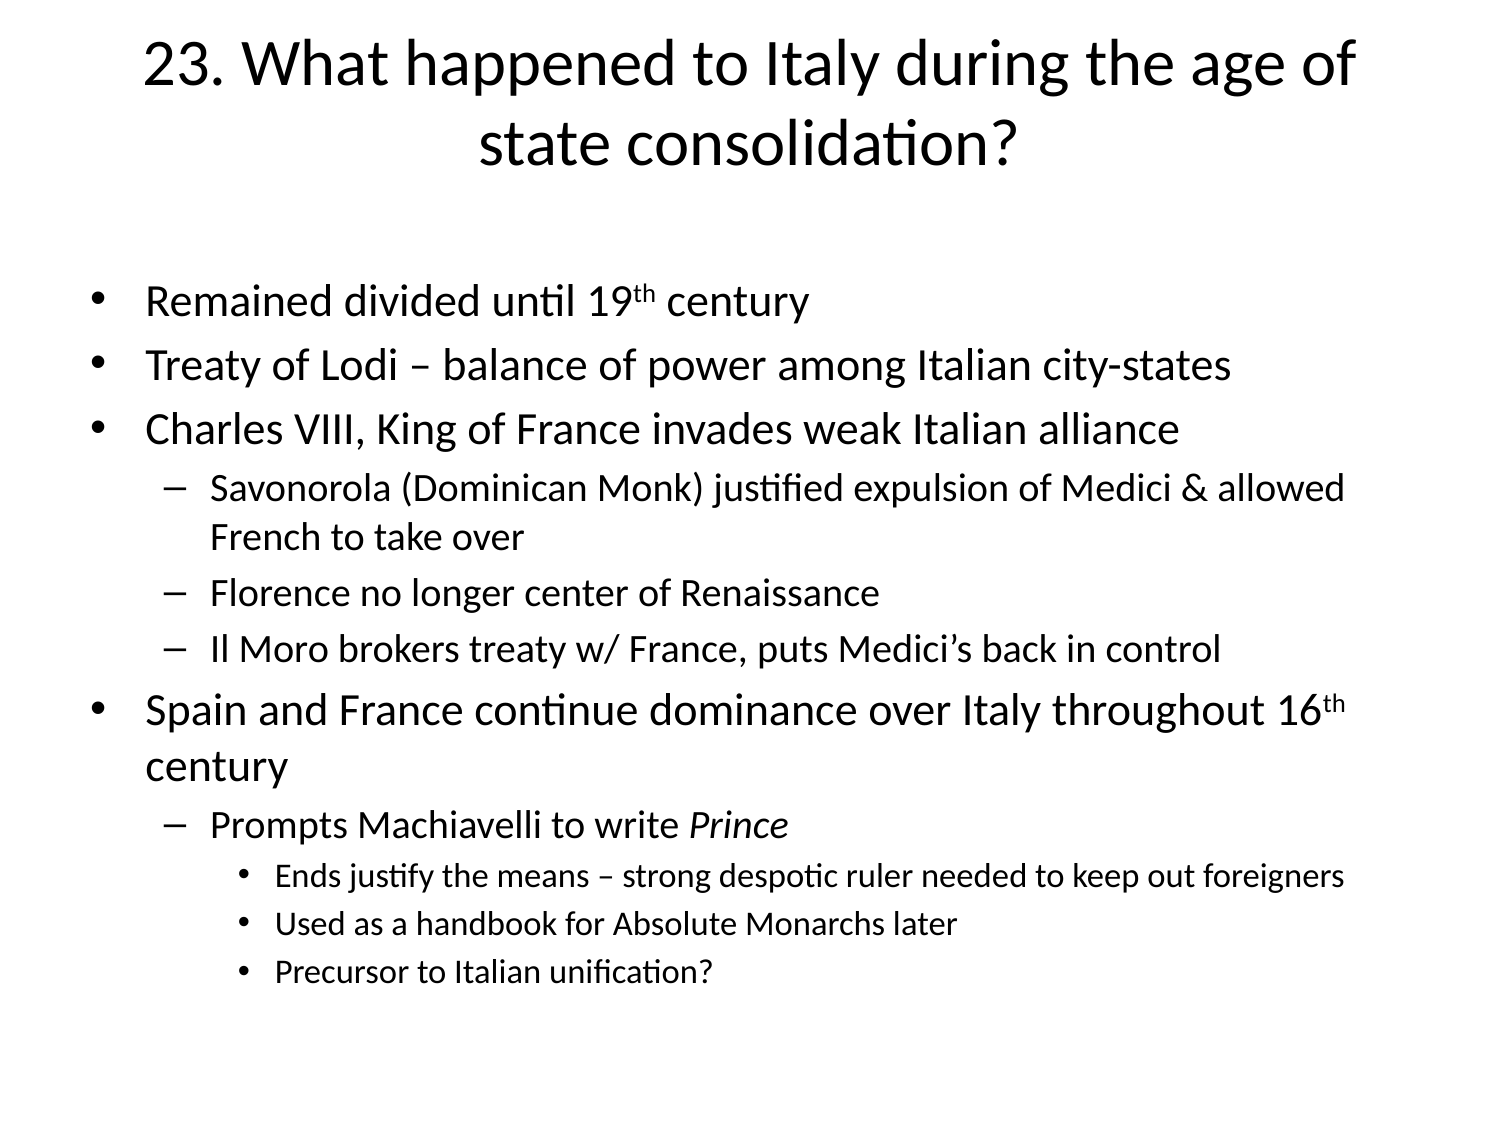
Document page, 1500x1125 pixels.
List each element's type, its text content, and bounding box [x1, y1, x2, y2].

title 23. What happened to Italy during the age of state consolidation? [75, 45, 1425, 233]
list Remained divided until 19th century Treaty of Lodi – balance of power among Italian city-states Charles VIII, King of France invades weak Italian alliance Savonorola (Dominican Monk) justified expulsion of Medici & allowed French to take over Florence no longer center of Renaissance Il Moro brokers treaty w/ France, puts Medici’s back in control Spain and France continue dominance over Italy throughout 16th century Prompts Machiavelli to write Prince Ends justify the means – strong despotic ruler needed to keep out foreigners Used as a handbook for Absolute Monarchs later Precursor to Italian unification? [75, 262, 1425, 1005]
